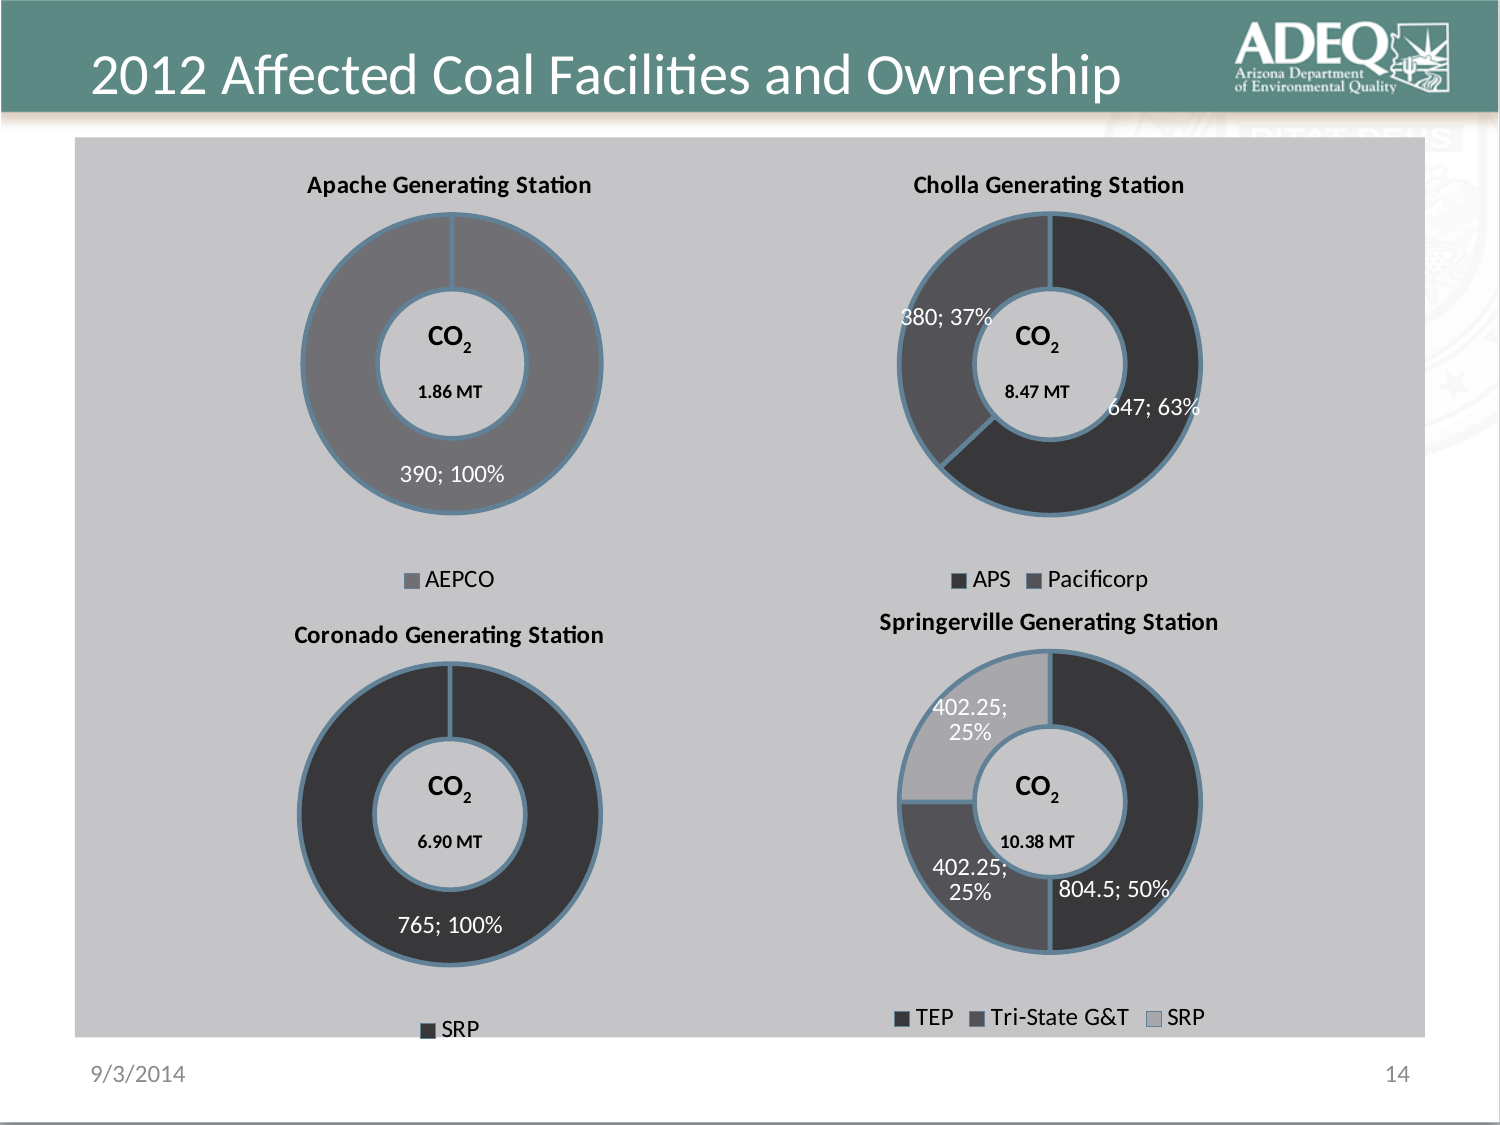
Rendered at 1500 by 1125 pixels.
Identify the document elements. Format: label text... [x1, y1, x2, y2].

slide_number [75, 1042, 425, 1103]
picture [0, 0, 1500, 1125]
slide_number 14 [1074, 1042, 1425, 1103]
text_box [73, 135, 1427, 1039]
title 2012 Affected Coal Facilities and Ownership [75, 37, 1225, 105]
chart [224, 149, 676, 1051]
chart [724, 149, 1376, 1038]
